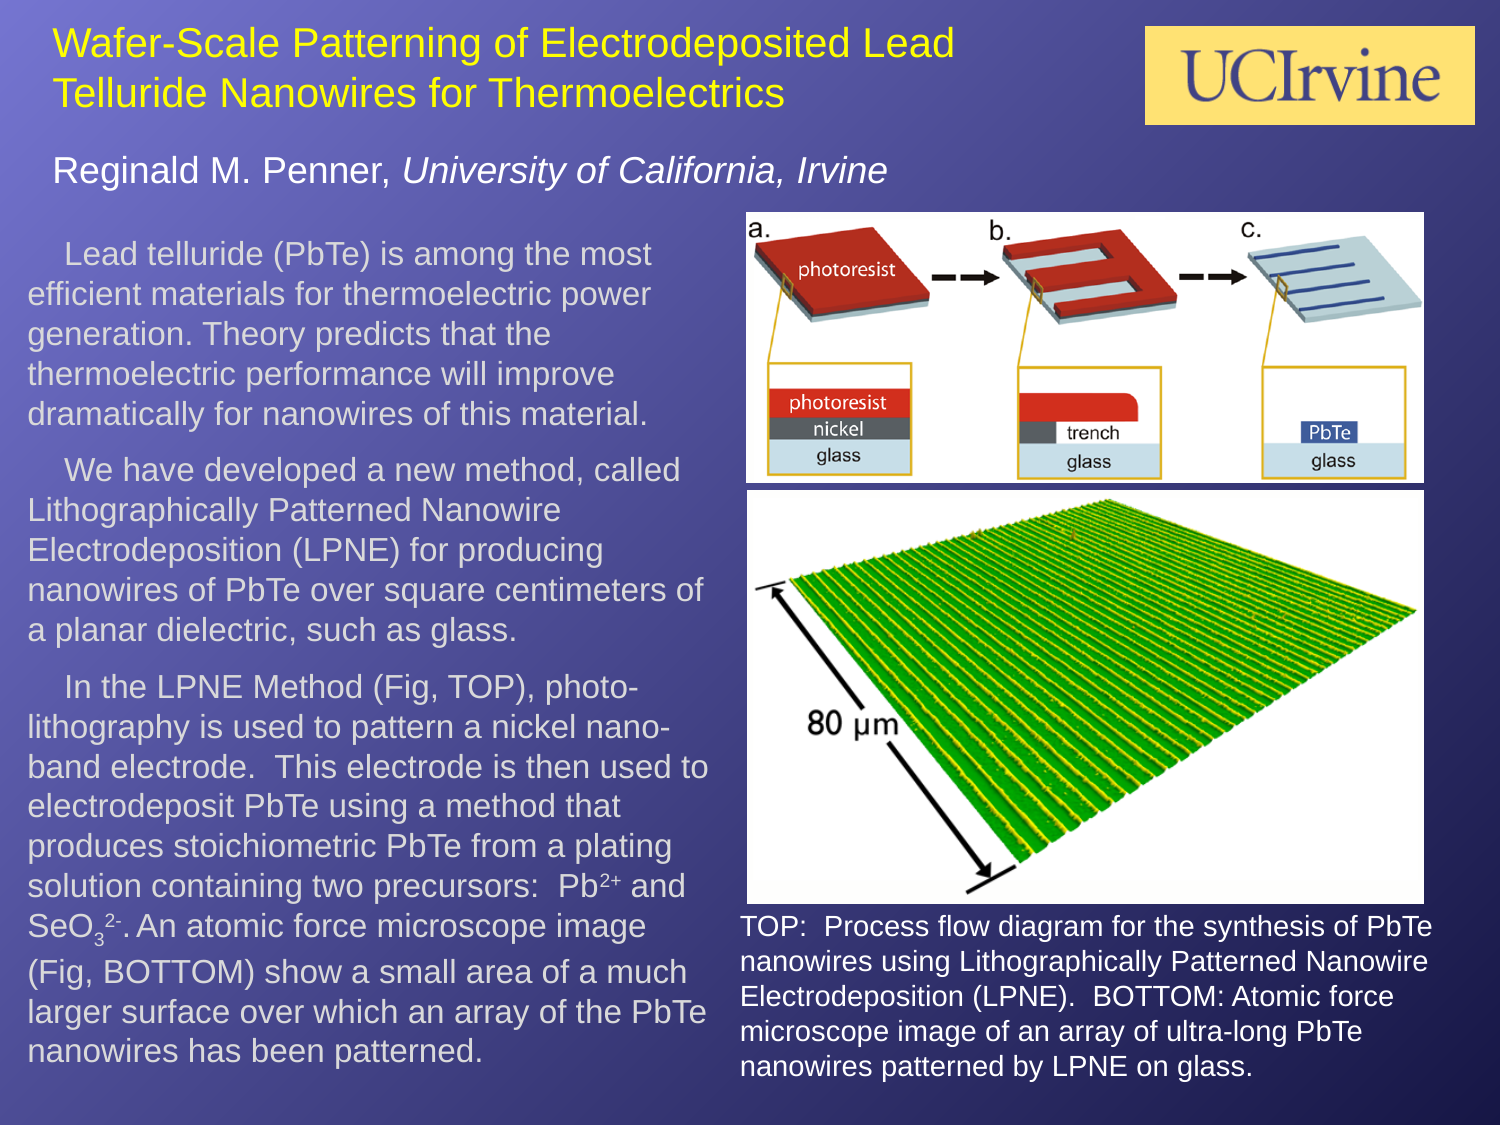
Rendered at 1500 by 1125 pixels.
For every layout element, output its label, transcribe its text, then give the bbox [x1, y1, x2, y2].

picture [747, 490, 1424, 904]
picture [745, 212, 1424, 483]
text_box Wafer-Scale Patterning of Electrodeposited Lead Telluride Nanowires for Thermoelectrics Reginald M. Penner, University of California, Irvine [37, 18, 1113, 188]
text_box Lead telluride (PbTe) is among the most efficient materials for thermoelectric power generation. Theory predicts that the thermoelectric performance will improve dramatically for nanowires of this material. We have developed a new method, called Lithographically Patterned Nanowire Electrodeposition (LPNE) for producing nanowires of PbTe over square centimeters of a planar dielectric, such as glass. In the LPNE Method (Fig, TOP), photo-lithography is used to pattern a nickel nano-band electrode. This electrode is then used to electrodeposit PbTe using a method that produces stoichiometric PbTe from a plating solution containing two precursors: Pb2+ and SeO32-. An atomic force microscope image (Fig, BOTTOM) show a small area of a much larger surface over which an array of the PbTe nanowires has been patterned. [12, 224, 738, 1125]
text_box TOP: Process flow diagram for the synthesis of PbTe nanowires using Lithographically Patterned Nanowire Electrodeposition (LPNE). BOTTOM: Atomic force microscope image of an array of ultra-long PbTe nanowires patterned by LPNE on glass. [725, 899, 1500, 1090]
picture [1145, 25, 1475, 125]
